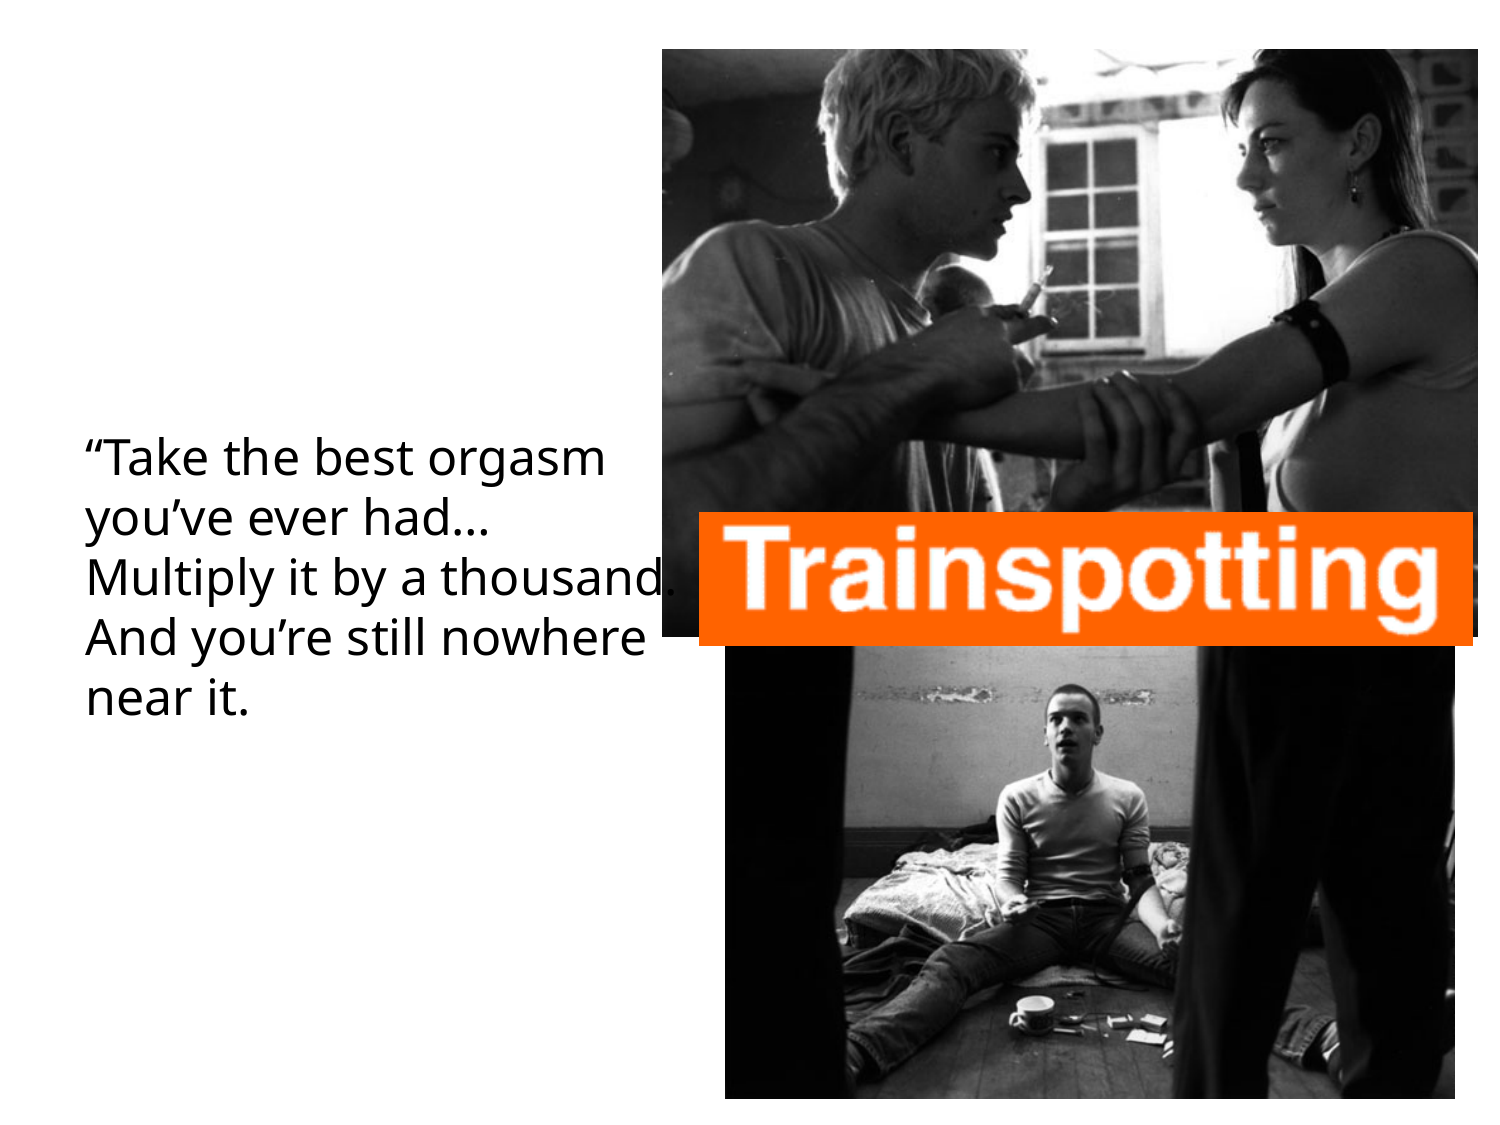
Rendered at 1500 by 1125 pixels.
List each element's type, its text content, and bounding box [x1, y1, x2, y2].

text_box “Take the best orgasm you’ve ever had… Multiply it by a thousand. And you’re still nowhere near it. [70, 417, 694, 733]
picture [662, 49, 1479, 1099]
